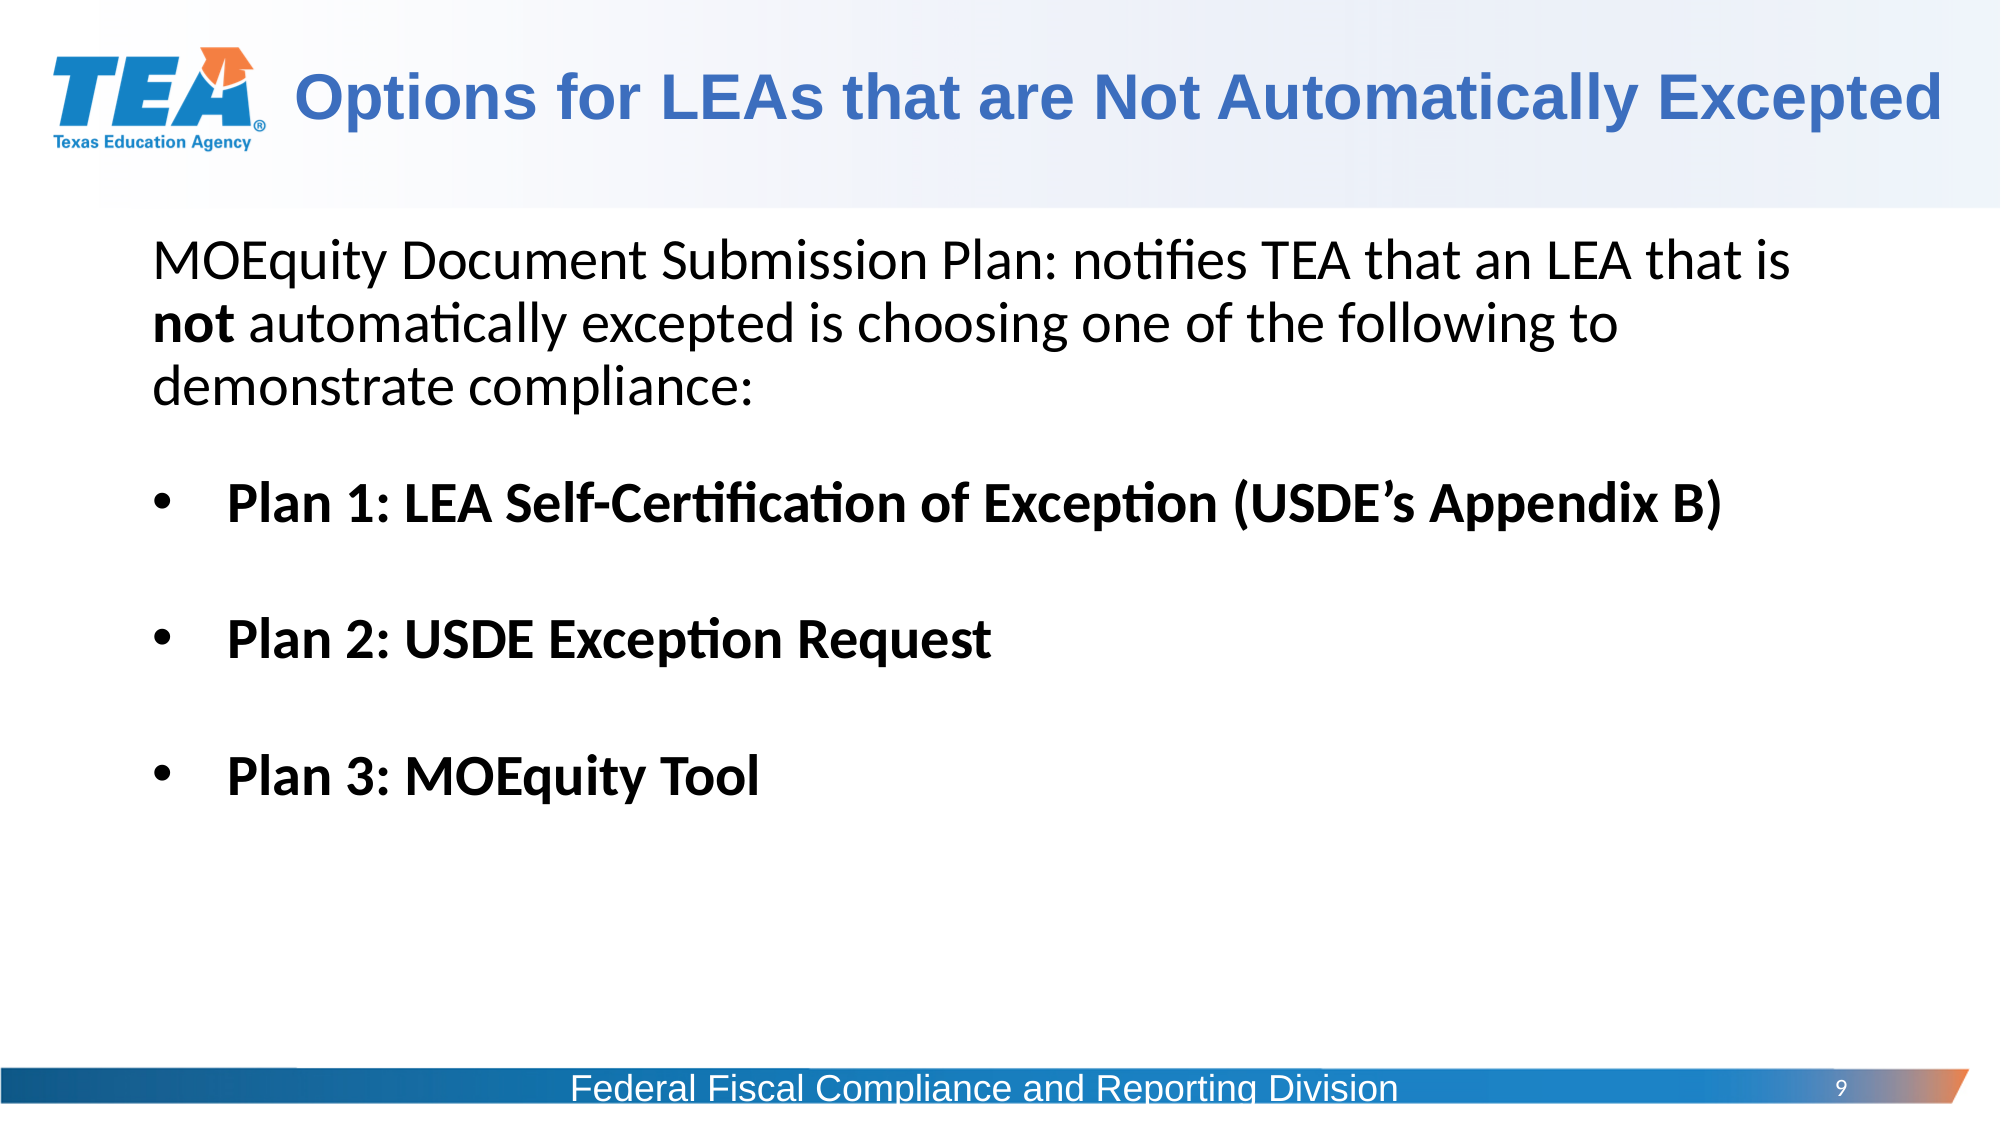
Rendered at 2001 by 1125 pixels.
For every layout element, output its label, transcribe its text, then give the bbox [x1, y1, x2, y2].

list MOEquity Document Submission Plan: notifies TEA that an LEA that is not automatically excepted is choosing one of the following to demonstrate compliance: Plan 1: LEA Self-Certification of Exception (USDE’s Appendix B) Plan 2: USDE Exception Request Plan 3: MOEquity Tool [137, 221, 1863, 1021]
text_box Federal Fiscal Compliance and Reporting Division [555, 1056, 1445, 1117]
slide_number 9 [1445, 1071, 1863, 1103]
picture [0, 0, 2001, 1125]
title Options for LEAs that are Not Automatically Excepted [279, 40, 2000, 157]
